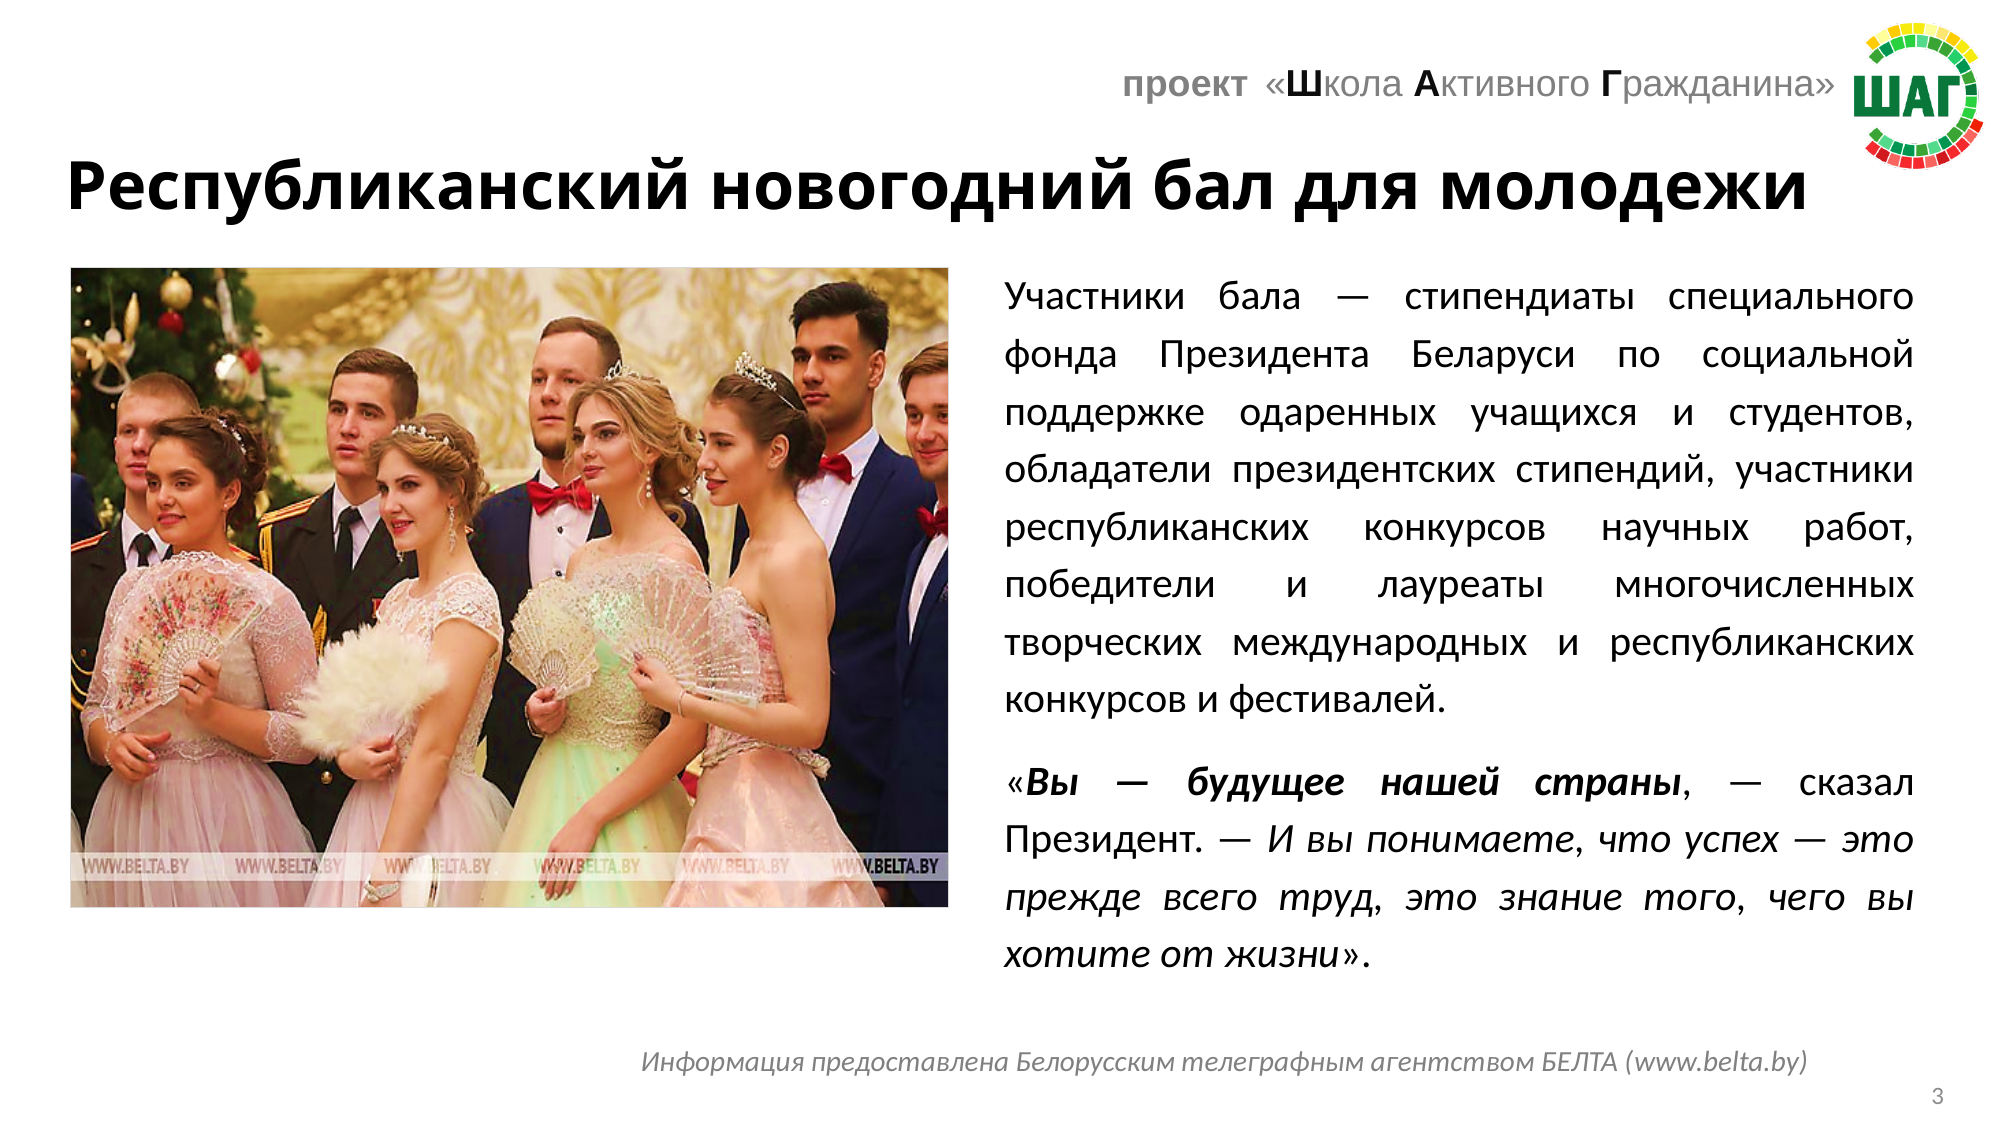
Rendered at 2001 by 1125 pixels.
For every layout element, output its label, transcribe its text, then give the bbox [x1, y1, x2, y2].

picture [70, 267, 949, 908]
title Республиканский новогодний бал для молодежи [29, 123, 1846, 254]
picture [1854, 21, 1985, 170]
text_box Участники бала — стипендиаты специального фонда Президента Беларуси по социальной поддержке одаренных учащихся и студентов, обладатели президентских стипендий, участники республиканских конкурсов научных работ, победители и лауреаты многочисленных творческих международных и республиканских конкурсов и фестивалей. «Вы — будущее нашей страны, — сказал Президент. — И вы понимаете, что успех — это прежде всего труд, это знание того, чего вы хотите от жизни». [989, 253, 1930, 1061]
slide_number 3 [1606, 1069, 1960, 1119]
